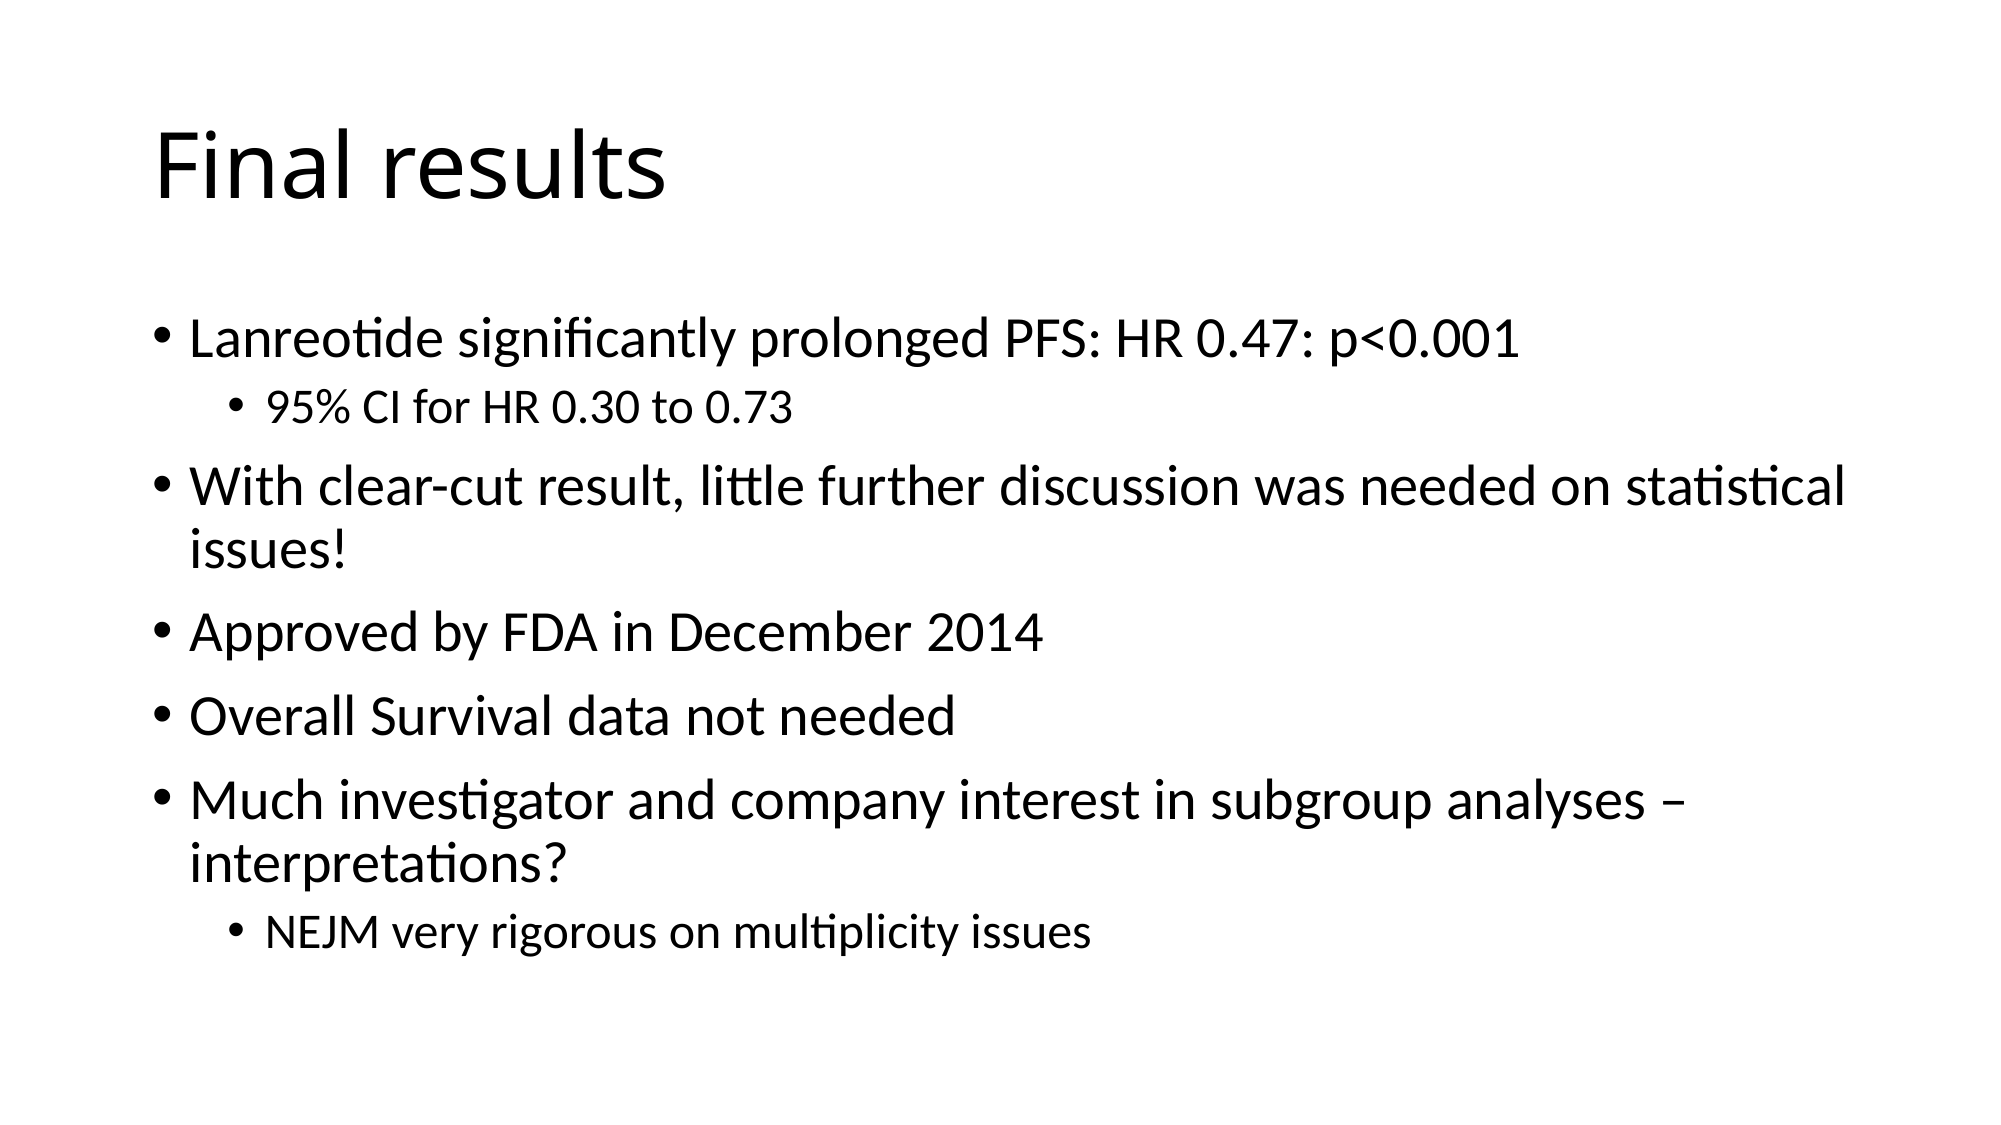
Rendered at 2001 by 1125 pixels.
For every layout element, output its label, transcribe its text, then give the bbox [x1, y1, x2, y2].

list Lanreotide significantly prolonged PFS: HR 0.47: p<0.001 95% CI for HR 0.30 to 0.73 With clear-cut result, little further discussion was needed on statistical issues! Approved by FDA in December 2014 Overall Survival data not needed Much investigator and company interest in subgroup analyses – interpretations? NEJM very rigorous on multiplicity issues [137, 299, 1885, 1014]
title Final results [137, 59, 1863, 278]
